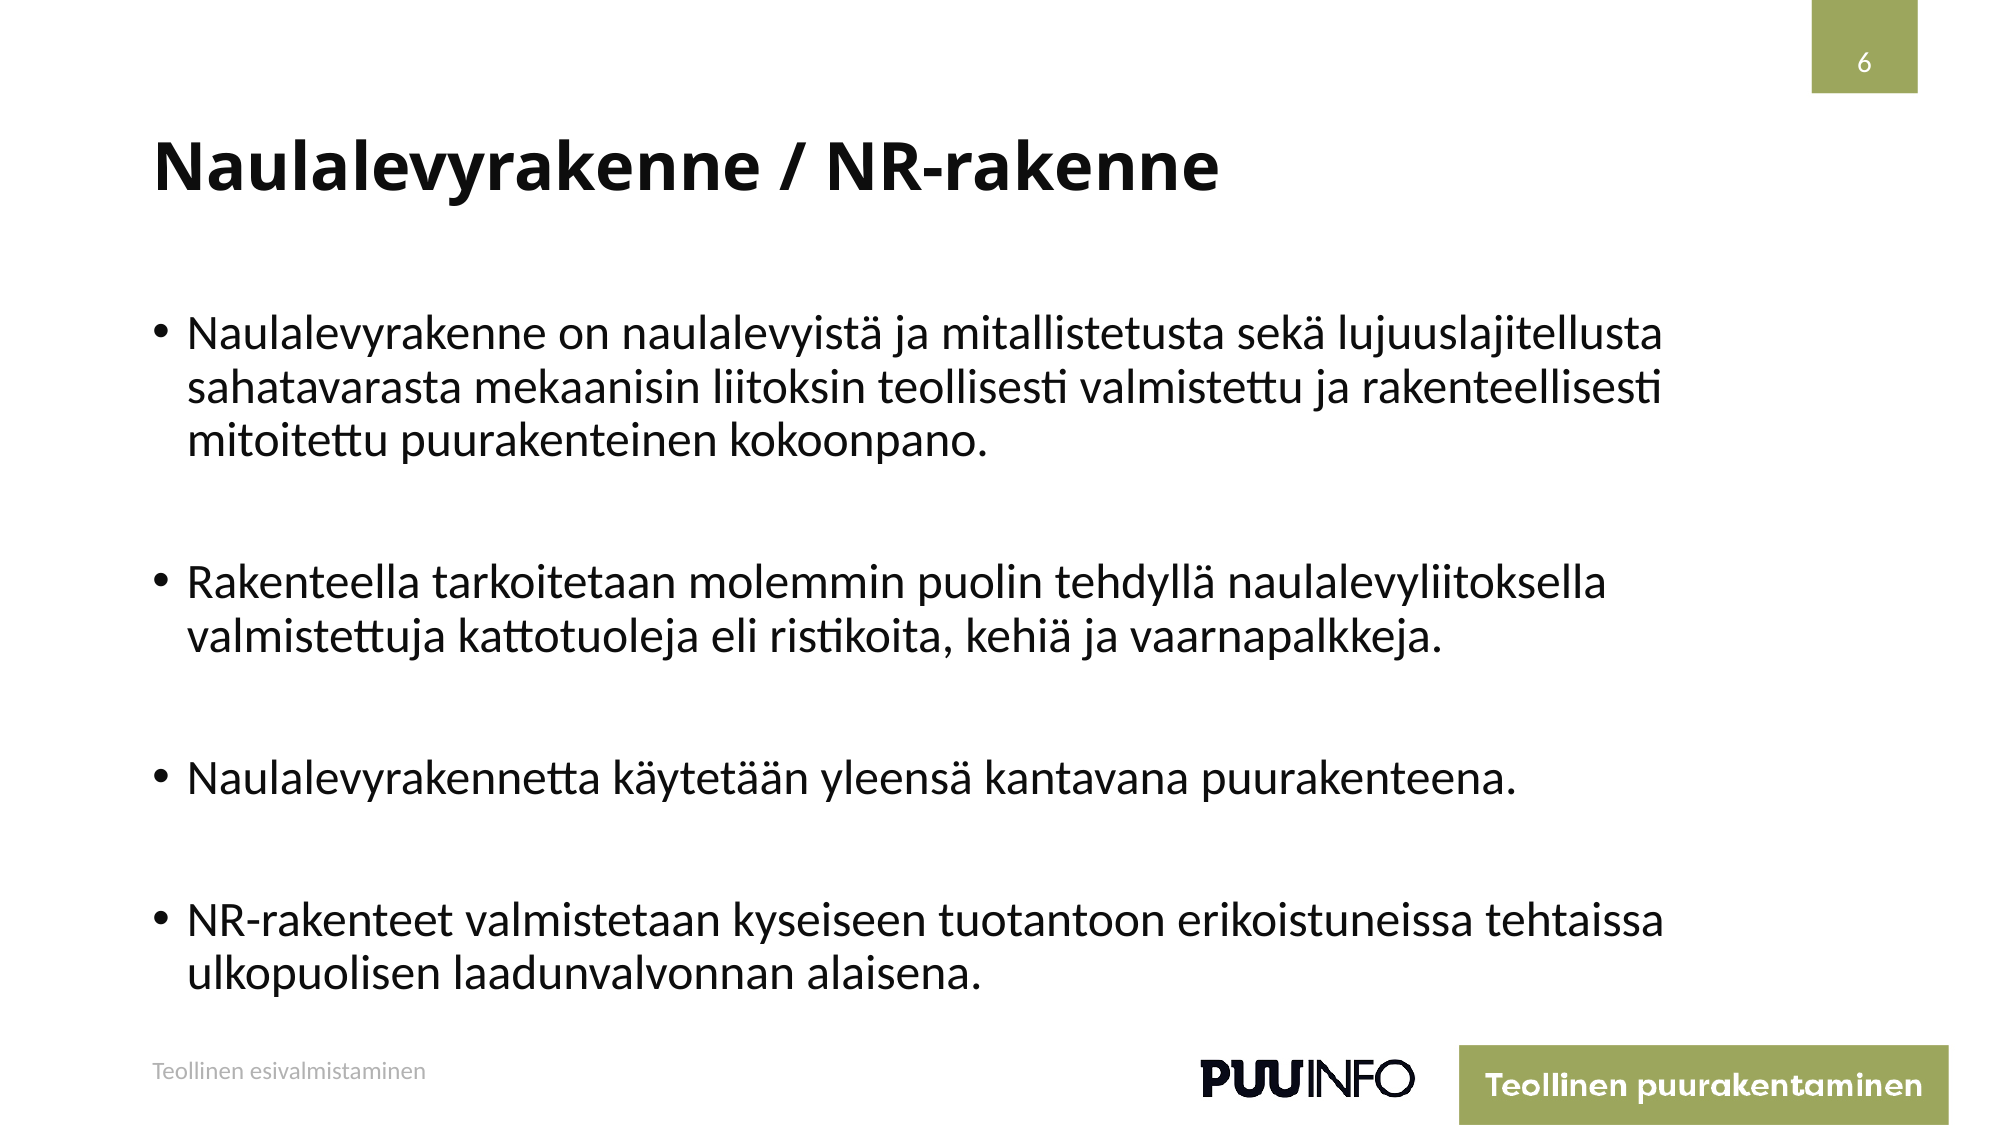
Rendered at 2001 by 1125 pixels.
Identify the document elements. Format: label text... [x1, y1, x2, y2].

list Naulalevyrakenne on naulalevyistä ja mitallistetusta sekä lujuuslajitellusta sahatavarasta mekaanisin liitoksin teollisesti valmistettu ja rakenteellisesti mitoitettu puurakenteinen kokoonpano. Rakenteella tarkoitetaan molemmin puolin tehdyllä naulalevyliitoksella valmistettuja kattotuoleja eli ristikoita, kehiä ja vaarnapalkkeja. Naulalevyrakennetta käytetään yleensä kantavana puurakenteena. NR-rakenteet valmistetaan kyseiseen tuotantoon erikoistuneissa tehtaissa ulkopuolisen laadunvalvonnan alaisena. [137, 299, 1863, 1014]
footer Teollinen esivalmistaminen [137, 1039, 813, 1100]
slide_number 6 [1811, 29, 1918, 93]
picture [0, 0, 2000, 1125]
title Naulalevyrakenne / NR-rakenne [137, 59, 1863, 278]
